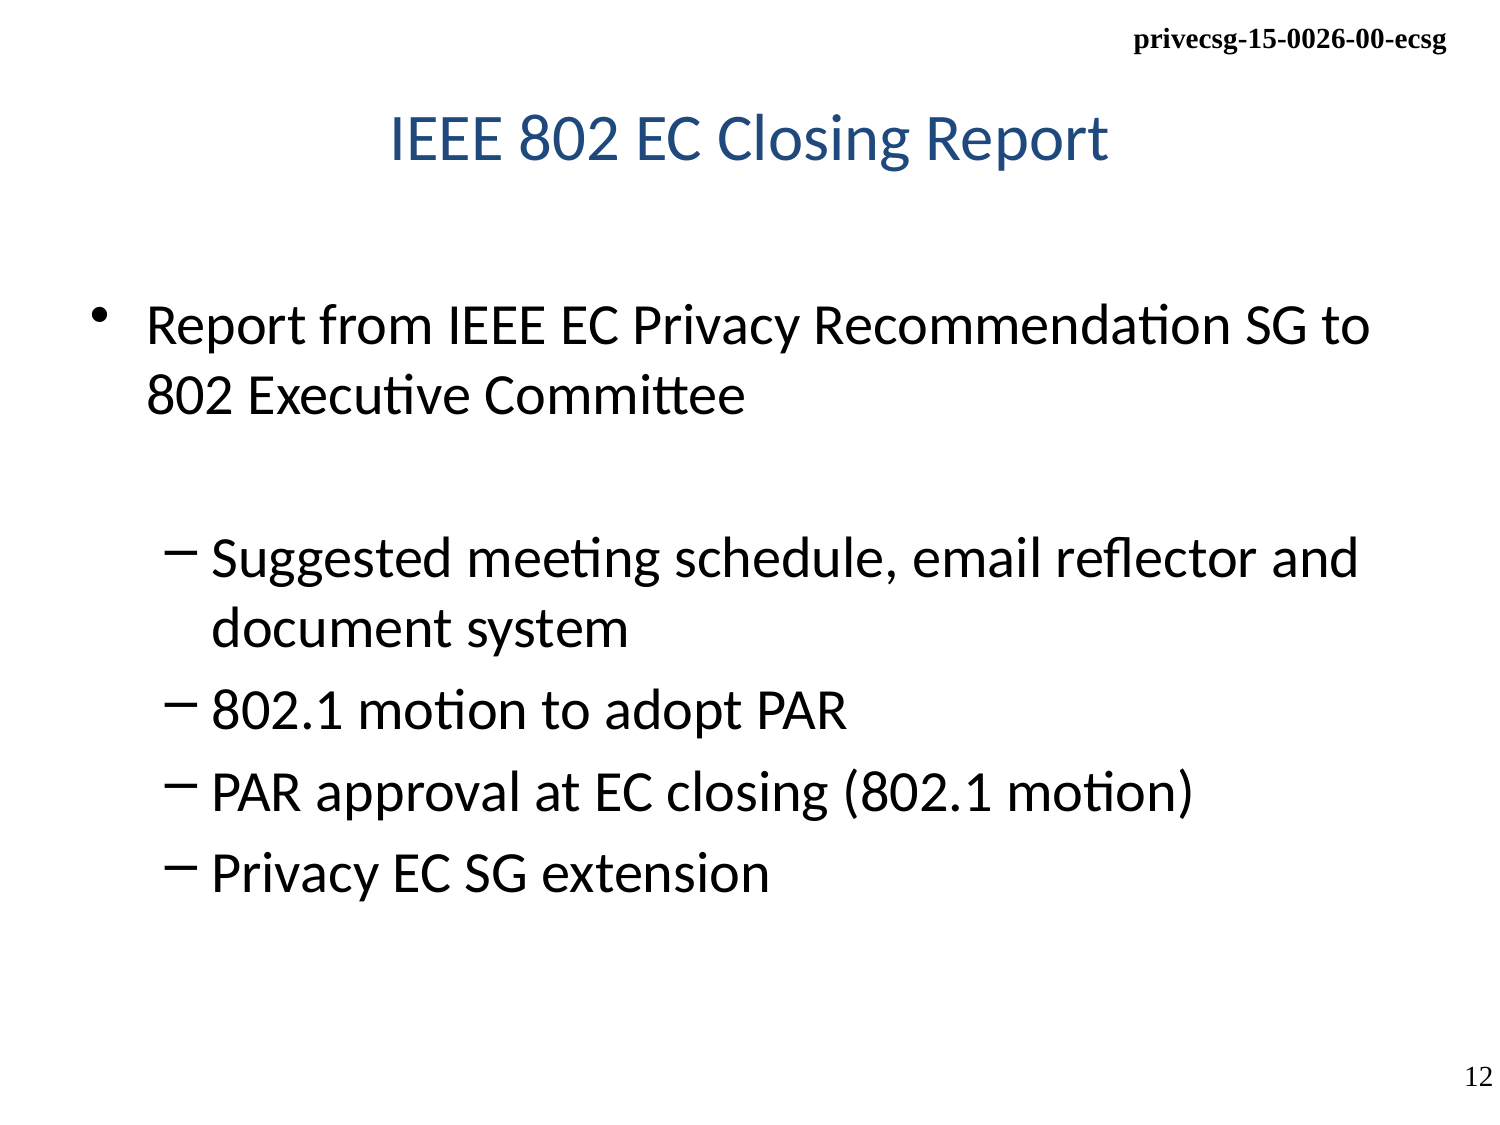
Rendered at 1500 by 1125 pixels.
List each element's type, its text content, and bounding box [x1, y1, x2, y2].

title IEEE 802 EC Closing Report [75, 41, 1425, 227]
list Report from IEEE EC Privacy Recommendation SG to 802 Executive Committee Suggested meeting schedule, email reflector and document system 802.1 motion to adopt PAR PAR approval at EC closing (802.1 motion) Privacy EC SG extension [75, 197, 1400, 1114]
